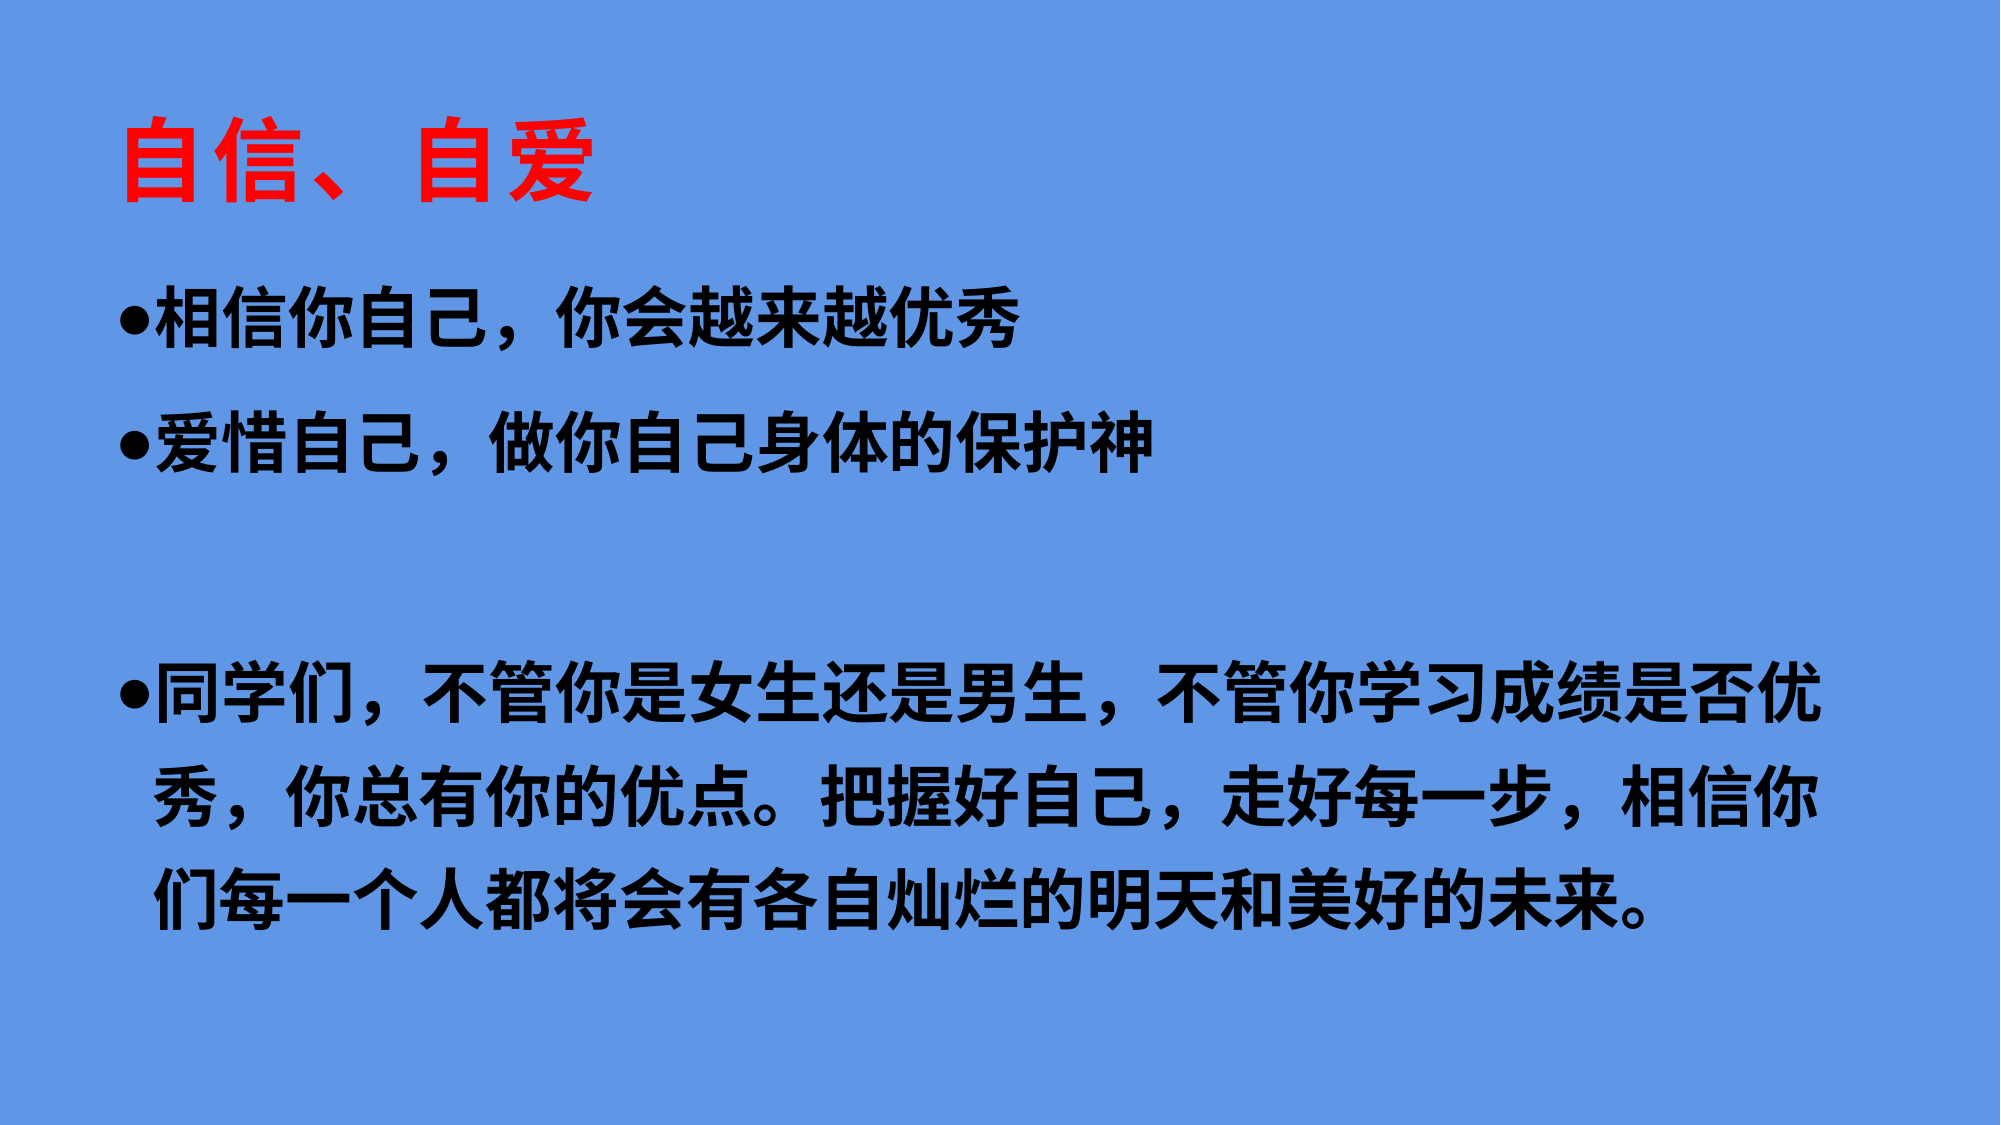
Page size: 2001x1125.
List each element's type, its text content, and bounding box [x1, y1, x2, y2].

title 自信、自爱 [99, 99, 1900, 216]
list 相信你自己，你会越来越优秀 爱惜自己，做你自己身体的保护神 同学们，不管你是女生还是男生，不管你学习成绩是否优秀，你总有你的优点。把握好自己，走好每一步，相信你们每一个人都将会有各自灿烂的明天和美好的未来。 [99, 244, 1900, 1026]
